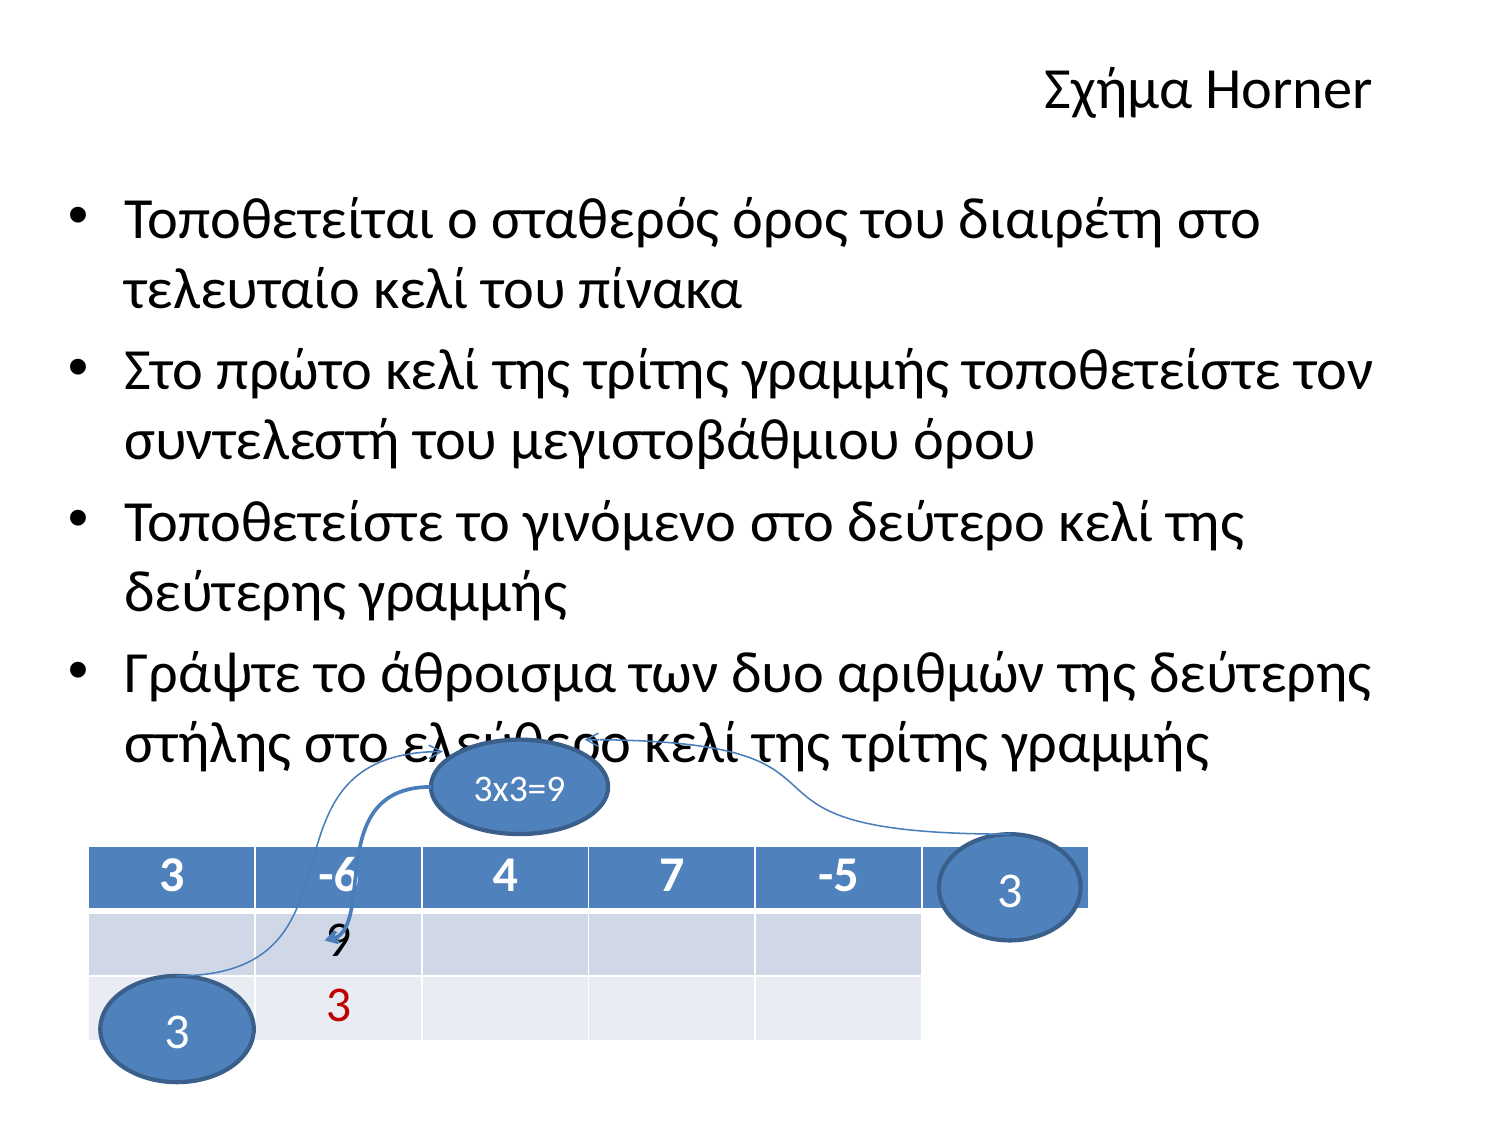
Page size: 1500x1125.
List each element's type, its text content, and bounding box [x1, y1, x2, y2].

table_cell 3 [89, 977, 94, 1040]
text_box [100, 739, 1081, 1083]
table_header 3 [89, 847, 94, 908]
table_cell [89, 914, 94, 975]
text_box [52, 42, 1448, 835]
